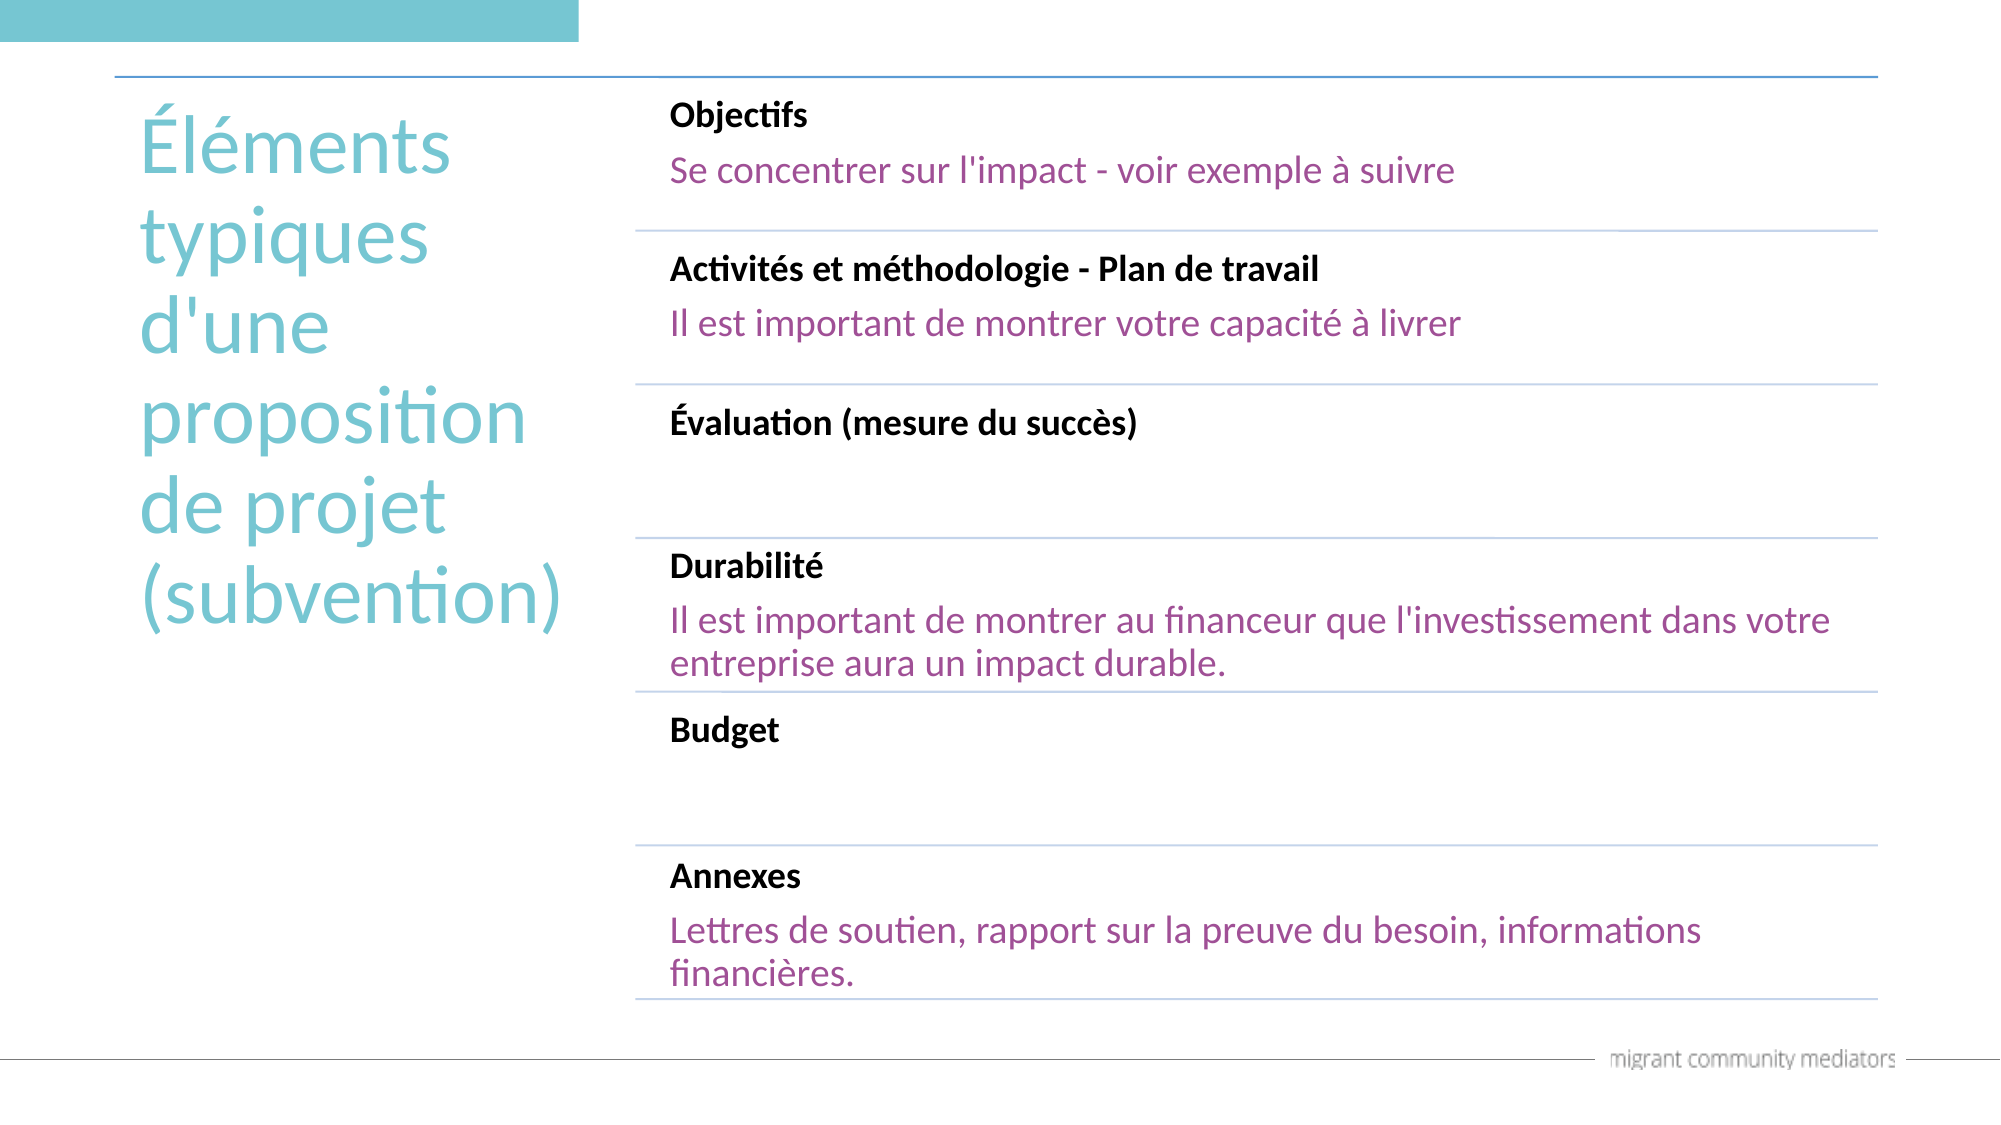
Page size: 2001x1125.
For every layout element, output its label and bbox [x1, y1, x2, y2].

text_box [114, 76, 1878, 1007]
